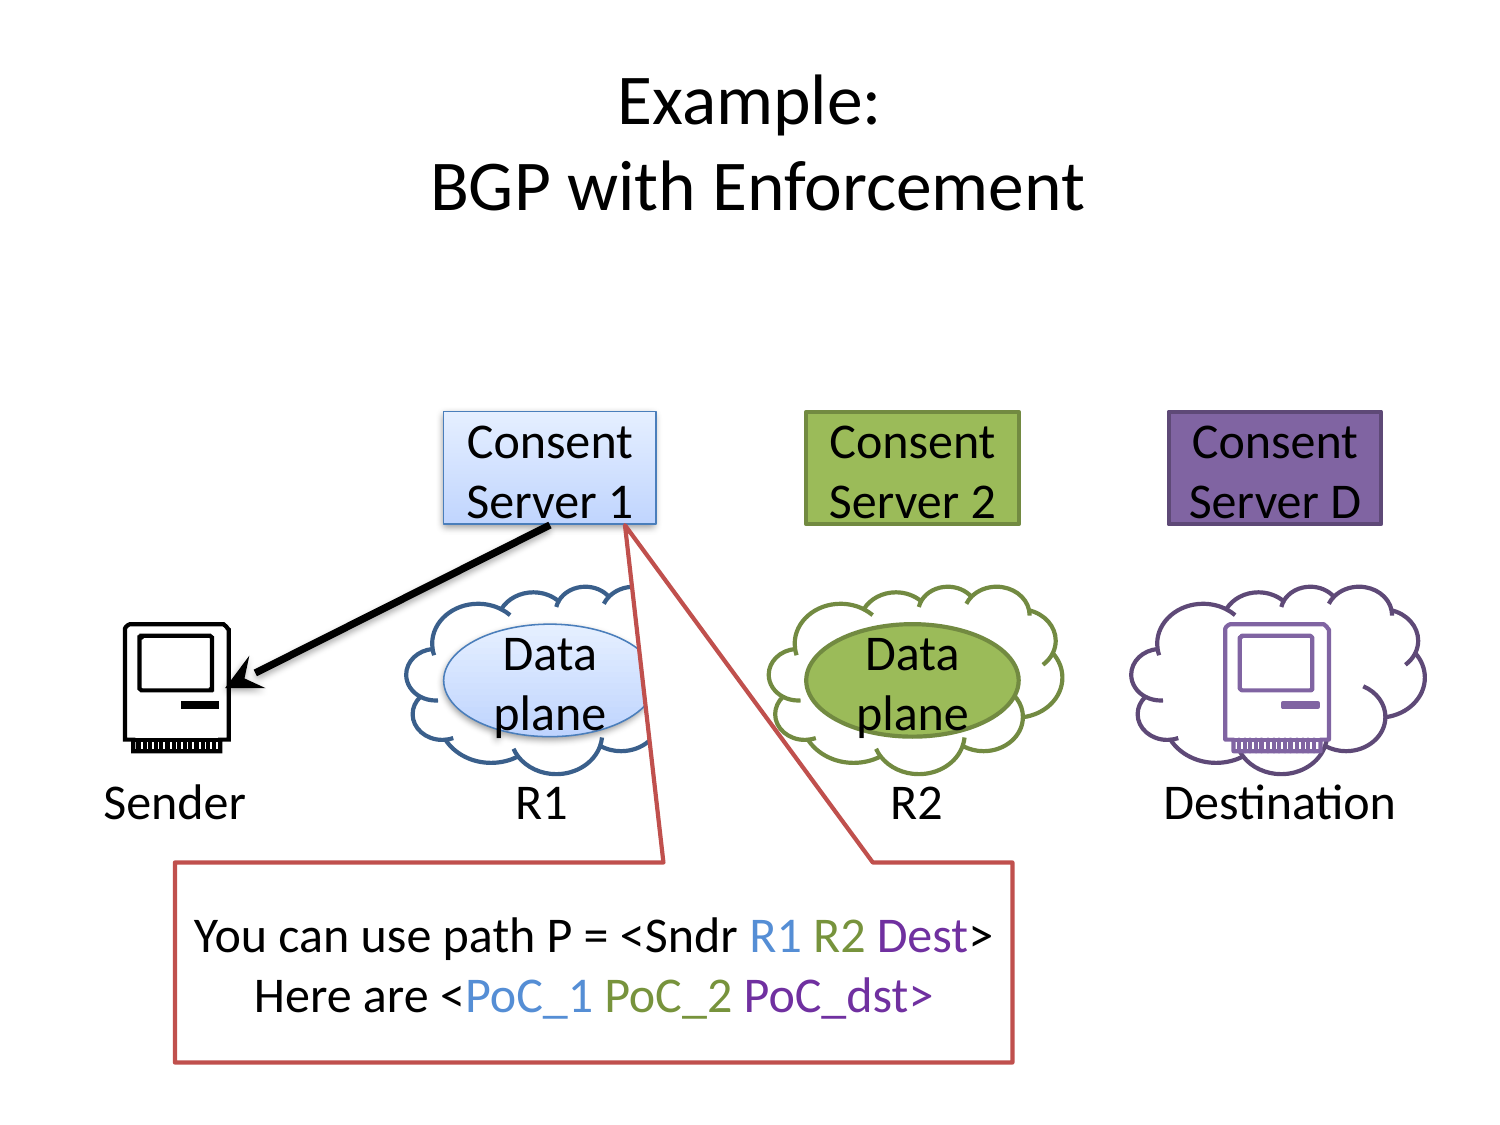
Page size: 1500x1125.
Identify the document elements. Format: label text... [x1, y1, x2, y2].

text_box R1 [500, 782, 583, 838]
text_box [405, 411, 701, 775]
title Example: BGP with Enforcement [74, 44, 1426, 233]
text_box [224, 524, 551, 689]
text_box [87, 623, 263, 838]
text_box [768, 411, 1063, 775]
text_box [1146, 623, 1413, 838]
text_box You can use path P = <Sndr R1 R2 Dest> Here are <PoC_1 PoC_2 PoC_dst> [172, 629, 1015, 1065]
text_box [1130, 411, 1426, 775]
text_box R2 [875, 782, 958, 838]
